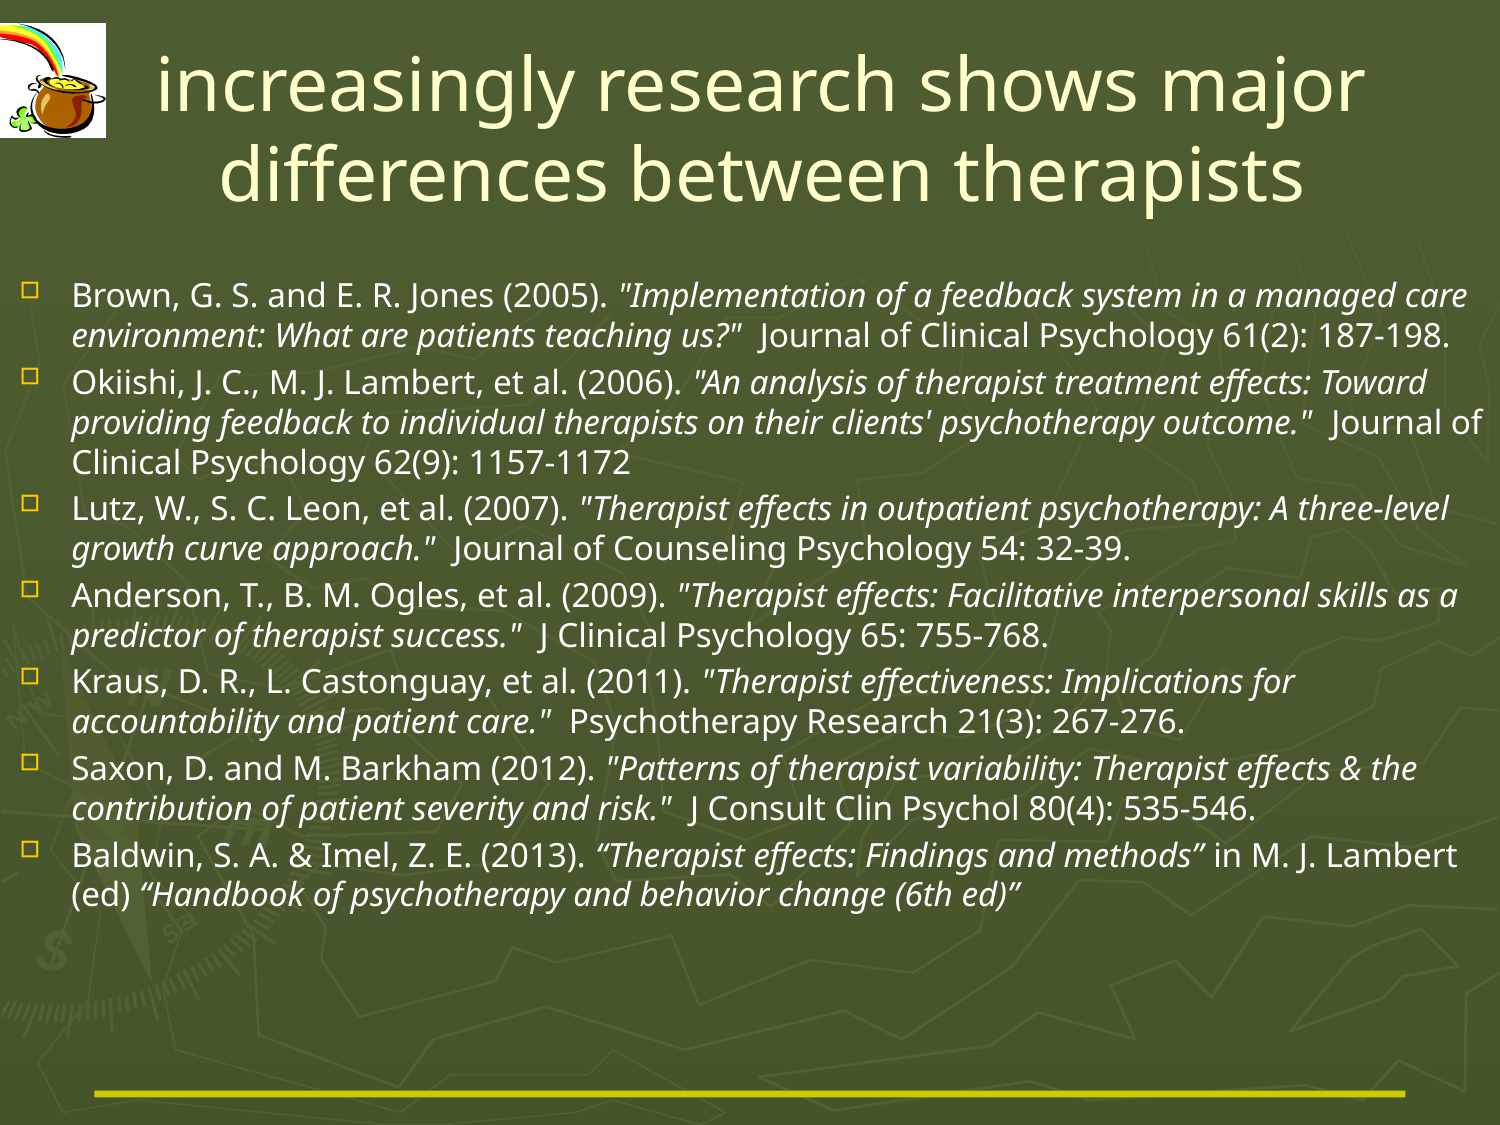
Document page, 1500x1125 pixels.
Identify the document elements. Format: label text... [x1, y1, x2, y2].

title increasingly research shows major differences between therapists [29, 32, 1494, 220]
picture [0, 23, 106, 138]
list Brown, G. S. and E. R. Jones (2005). "Implementation of a feedback system in a managed care environment: What are patients teaching us?" Journal of Clinical Psychology 61(2): 187-198. Okiishi, J. C., M. J. Lambert, et al. (2006). "An analysis of therapist treatment effects: Toward providing feedback to individual therapists on their clients' psychotherapy outcome." Journal of Clinical Psychology 62(9): 1157-1172 Lutz, W., S. C. Leon, et al. (2007). "Therapist effects in outpatient psychotherapy: A three-level growth curve approach." Journal of Counseling Psychology 54: 32-39. Anderson, T., B. M. Ogles, et al. (2009). "Therapist effects: Facilitative interpersonal skills as a predictor of therapist success." J Clinical Psychology 65: 755-768. Kraus, D. R., L. Castonguay, et al. (2011). "Therapist effectiveness: Implications for accountability and patient care." Psychotherapy Research 21(3): 267-276. Saxon, D. and M. Barkham (2012). "Patterns of therapist variability: Therapist effects & the contribution of patient severity and risk." J Consult Clin Psychol 80(4): 535-546. Baldwin, S. A. & Imel, Z. E. (2013). “Therapist effects: Findings and methods” in M. J. Lambert (ed) “Handbook of psychotherapy and behavior change (6th ed)” [0, 267, 1500, 1035]
